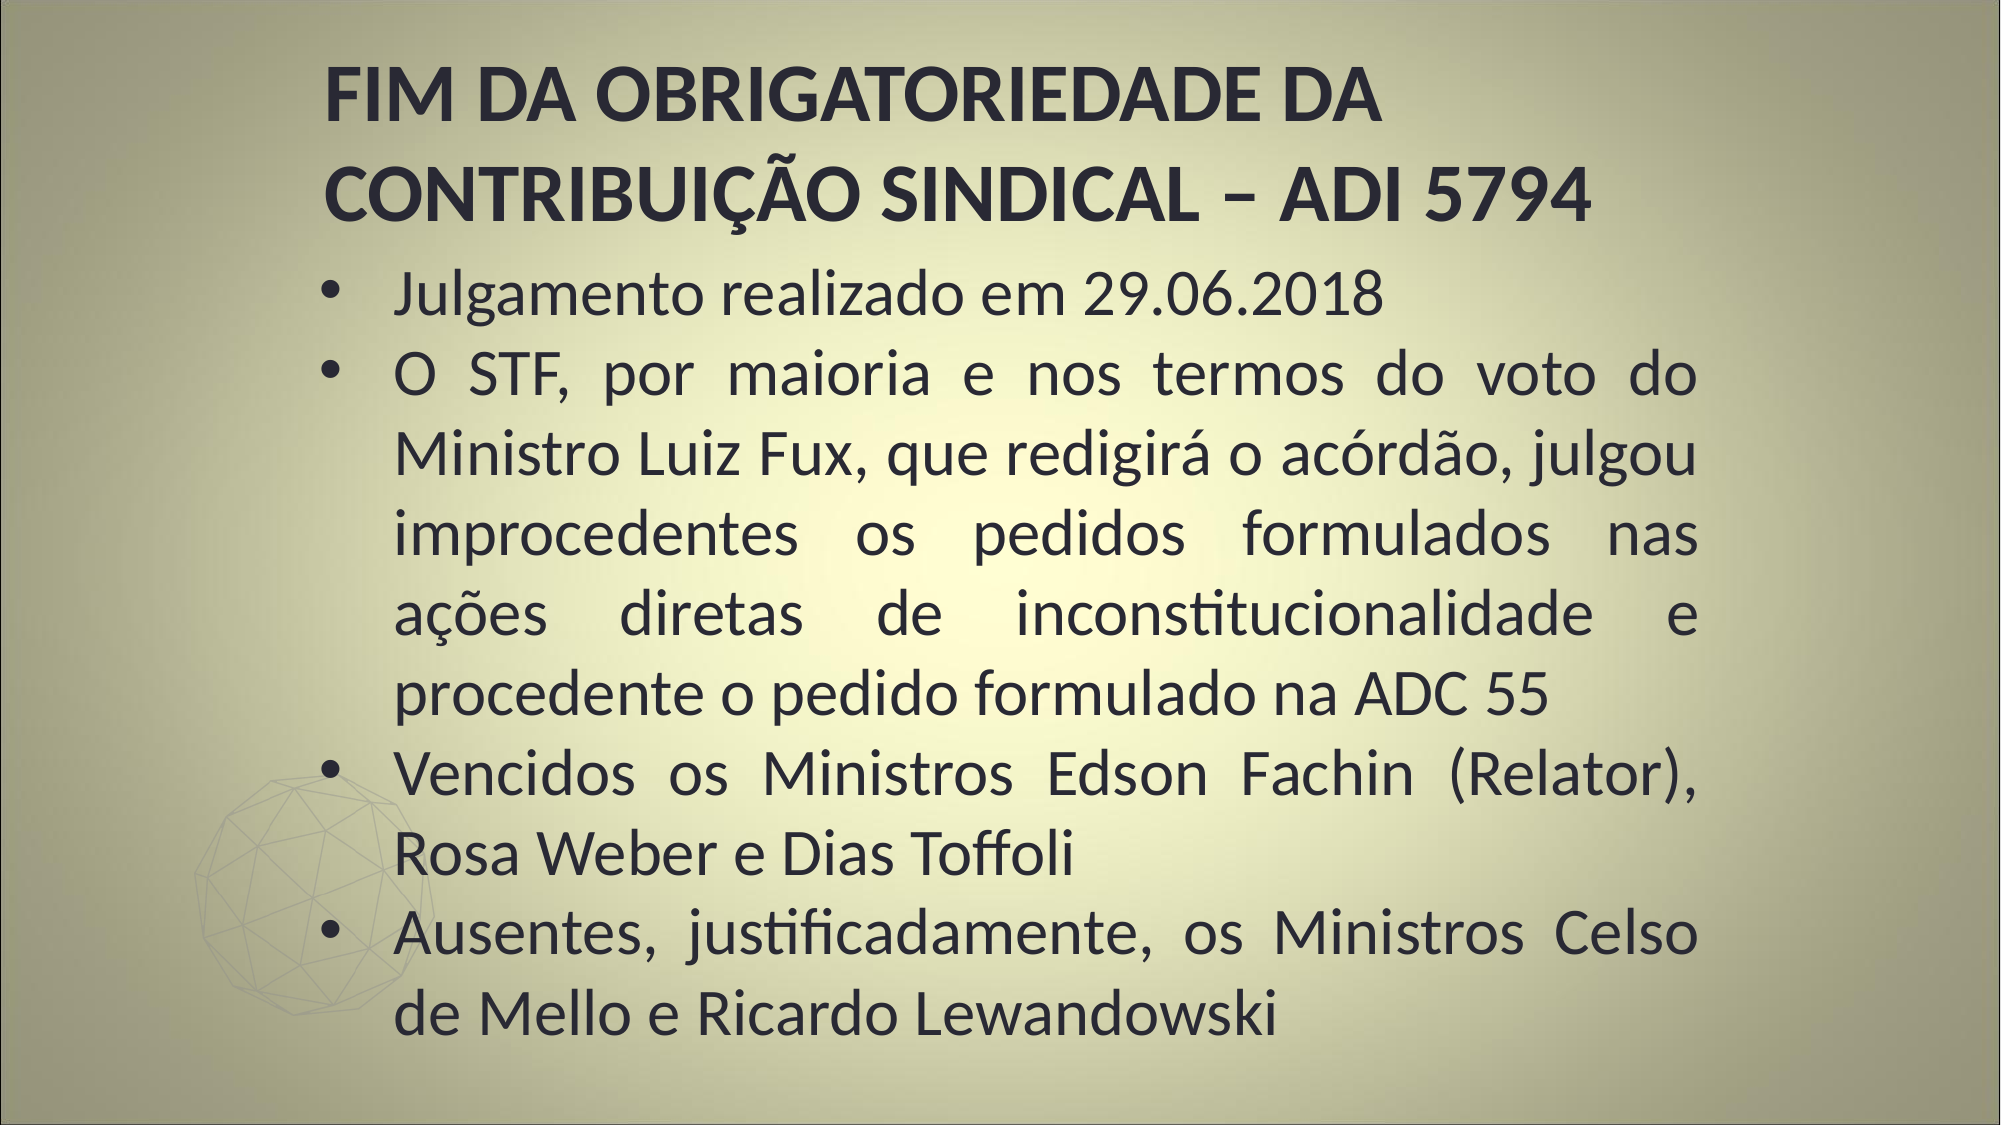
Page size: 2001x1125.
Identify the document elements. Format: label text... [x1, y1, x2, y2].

picture [0, 0, 2001, 1125]
text_box Julgamento realizado em 29.06.2018 O STF, por maioria e nos termos do voto do Ministro Luiz Fux, que redigirá o acórdão, julgou improcedentes os pedidos formulados nas ações diretas de inconstitucionalidade e procedente o pedido formulado na ADC 55 Vencidos os Ministros Edson Fachin (Relator), Rosa Weber e Dias Toffoli Ausentes, justificadamente, os Ministros Celso de Mello e Ricardo Lewandowski [304, 241, 1716, 1116]
text_box FIM DA OBRIGATORIEDADE DA CONTRIBUIÇÃO SINDICAL – ADI 5794 [309, 30, 1647, 241]
